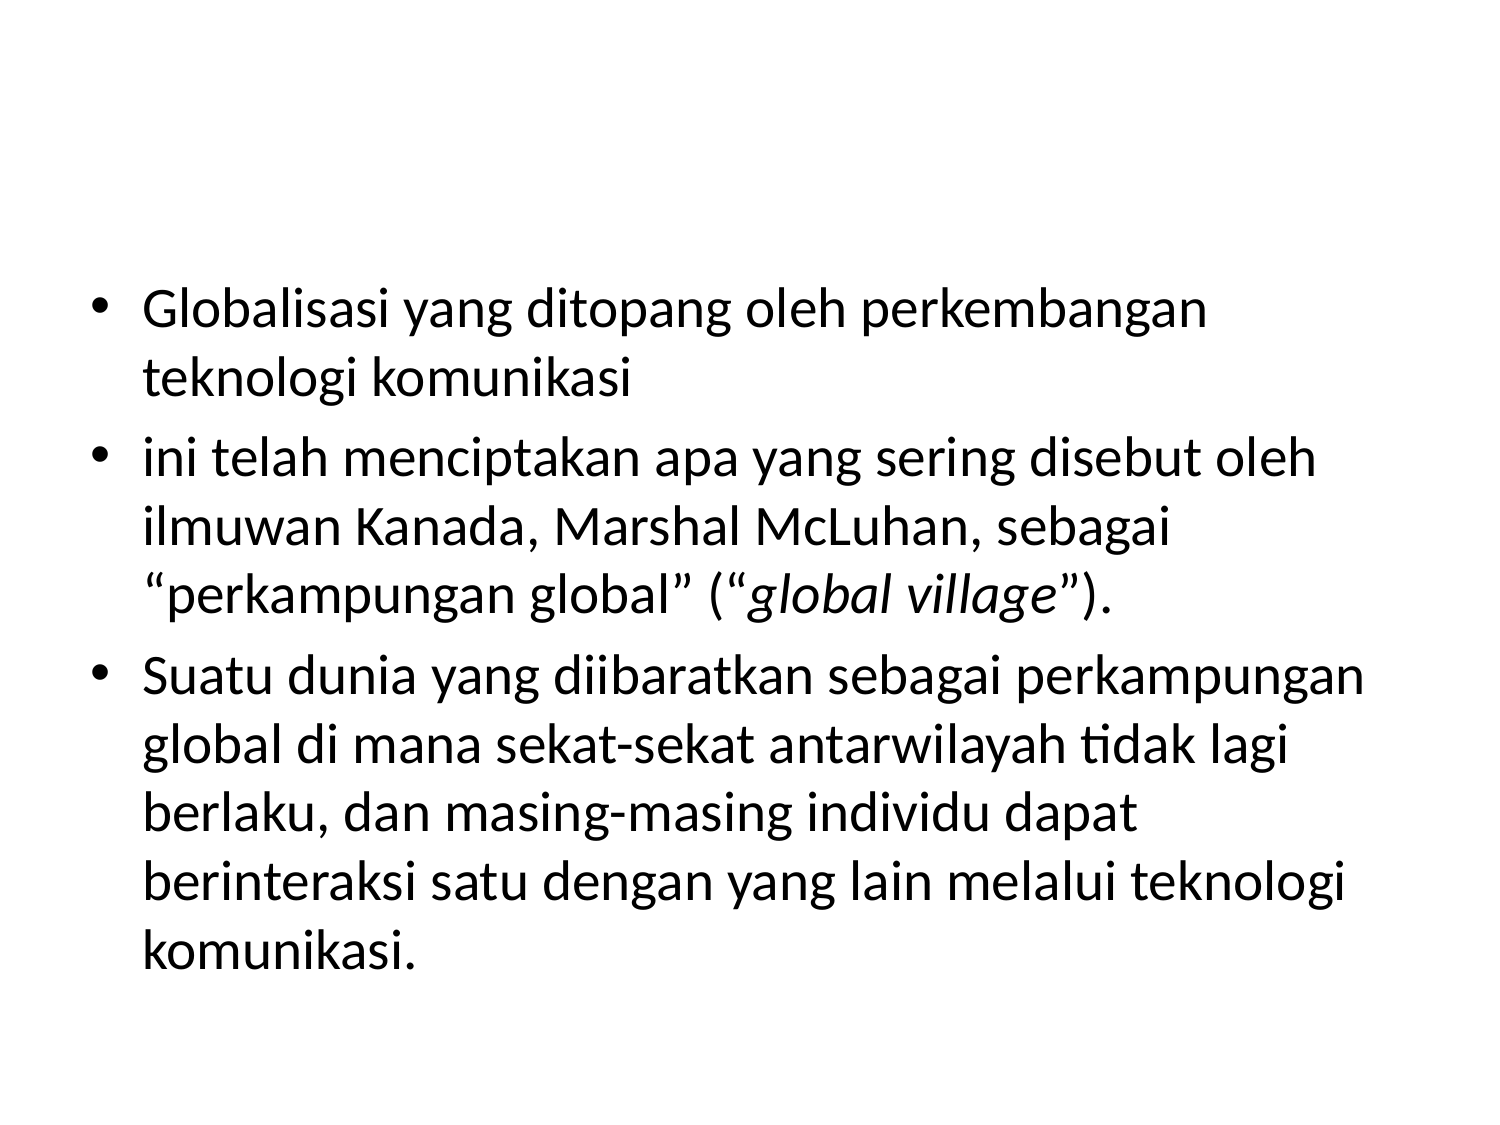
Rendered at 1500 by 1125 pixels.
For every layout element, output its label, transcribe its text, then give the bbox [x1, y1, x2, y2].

list Globalisasi yang ditopang oleh perkembangan teknologi komunikasi ini telah menciptakan apa yang sering disebut oleh ilmuwan Kanada, Marshal McLuhan, sebagai “perkampungan global” (“global village”). Suatu dunia yang diibaratkan sebagai perkampungan global di mana sekat-sekat antarwilayah tidak lagi berlaku, dan masing-masing individu dapat berinteraksi satu dengan yang lain melalui teknologi komunikasi. [75, 262, 1425, 1005]
